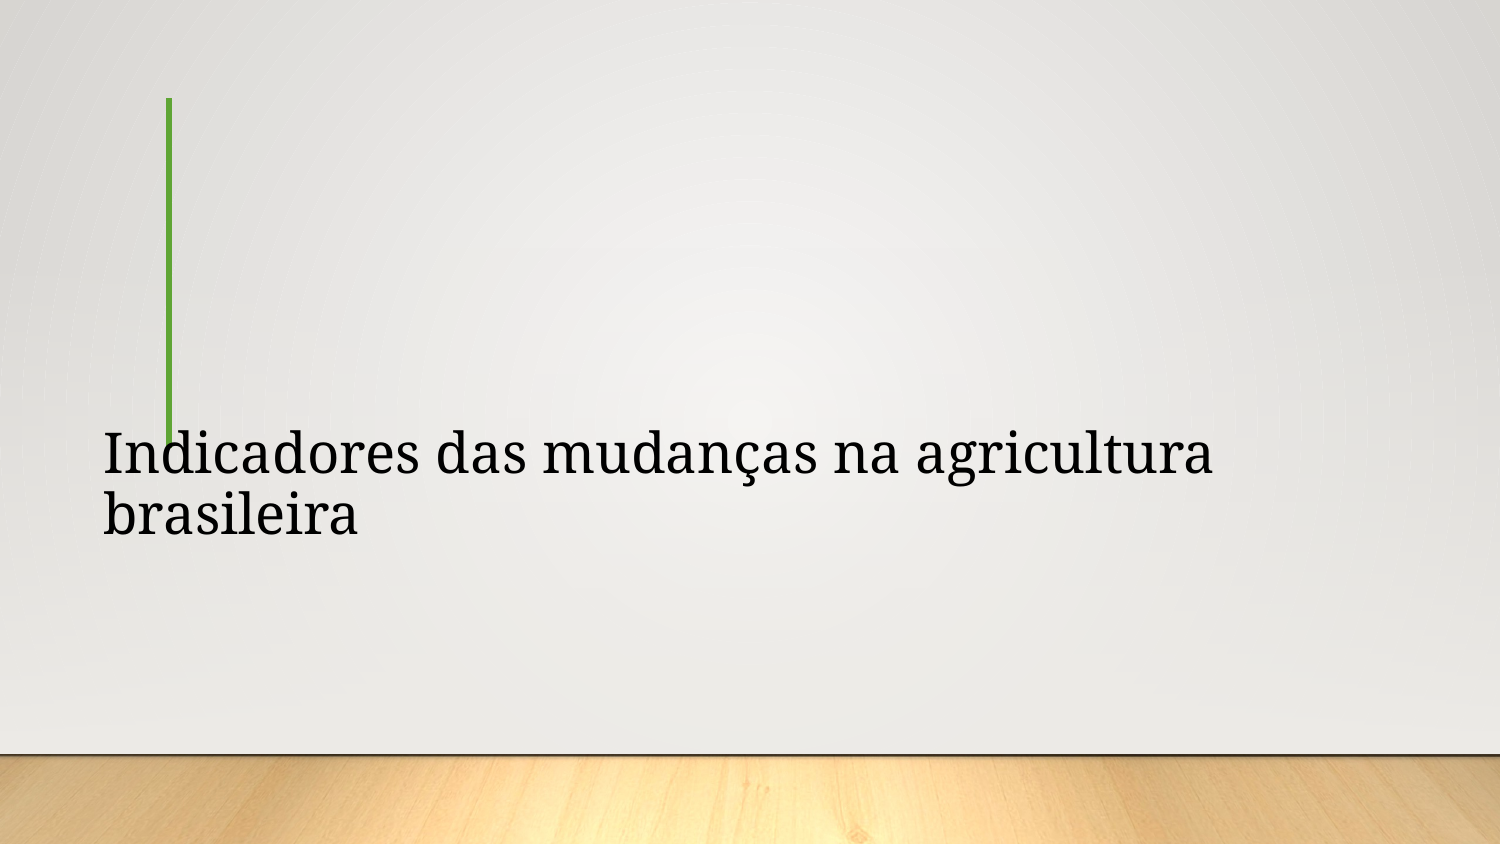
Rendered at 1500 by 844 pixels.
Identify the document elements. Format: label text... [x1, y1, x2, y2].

picture [0, 754, 1500, 844]
title Indicadores das mudanças na agricultura brasileira [88, 318, 1402, 554]
